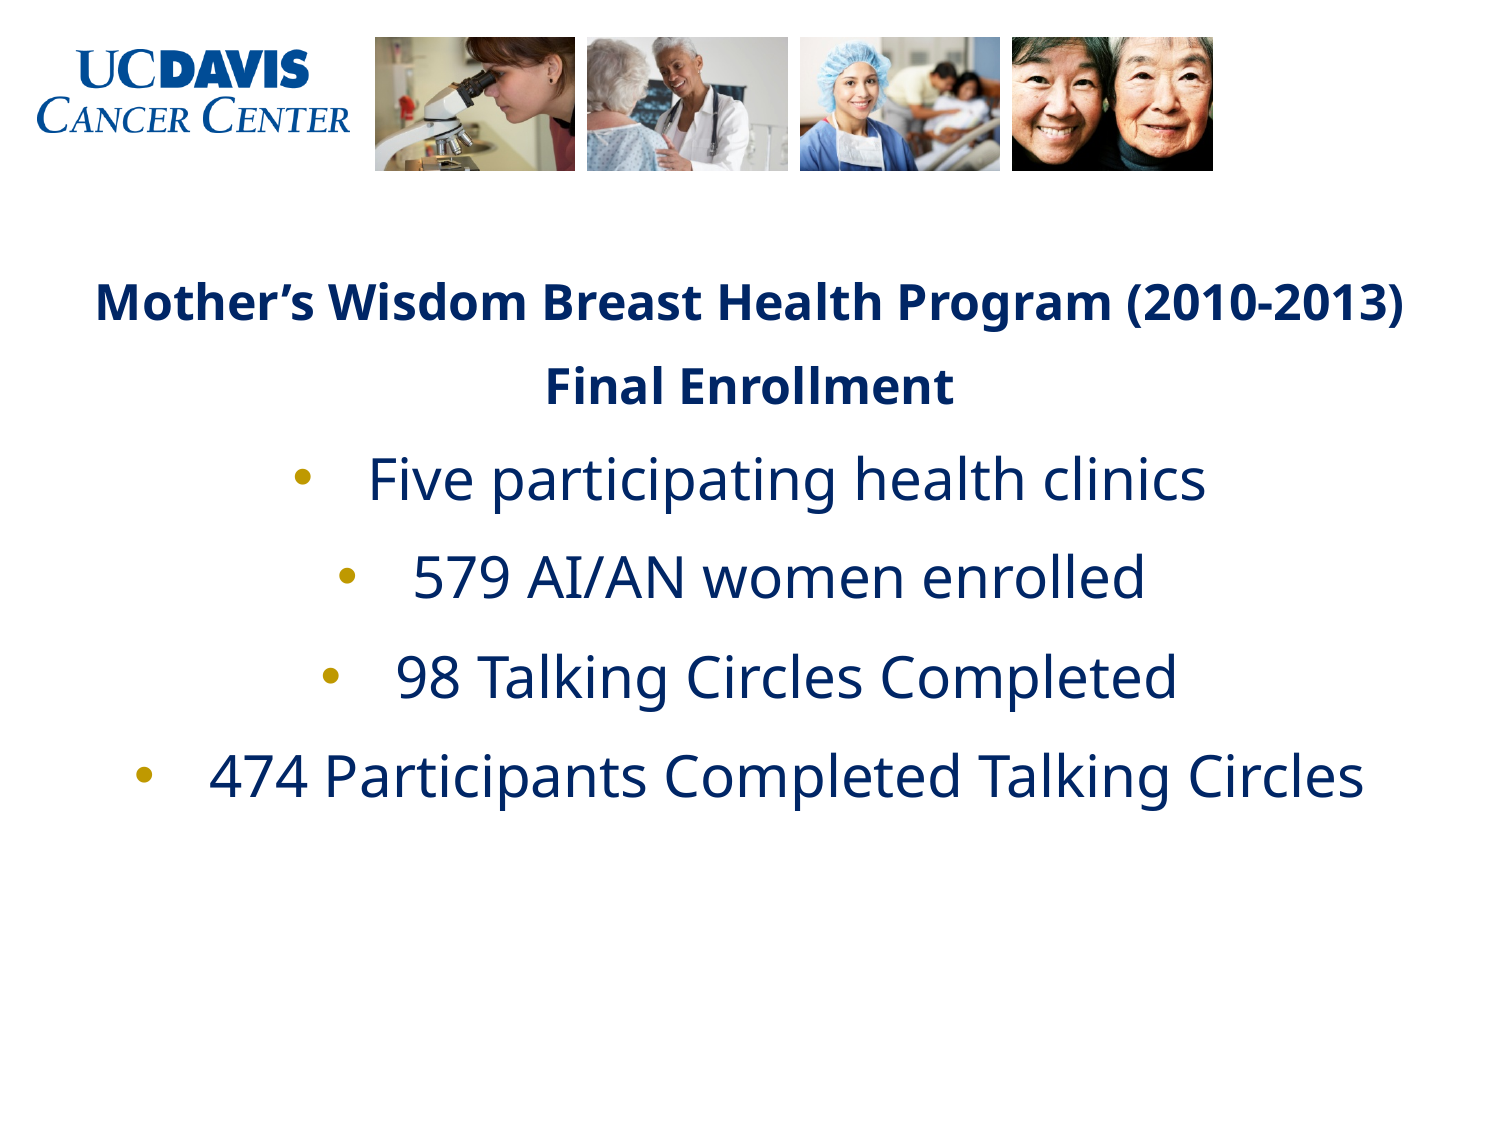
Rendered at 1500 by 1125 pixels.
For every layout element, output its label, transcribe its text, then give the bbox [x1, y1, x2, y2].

picture [587, 37, 788, 171]
picture [1012, 37, 1213, 171]
picture [800, 37, 1000, 171]
list Mother’s Wisdom Breast Health Program (2010-2013) Final Enrollment Five participating health clinics 579 AI/AN women enrolled 98 Talking Circles Completed 474 Participants Completed Talking Circles [75, 262, 1425, 1005]
picture [37, 49, 350, 133]
picture [375, 37, 575, 171]
